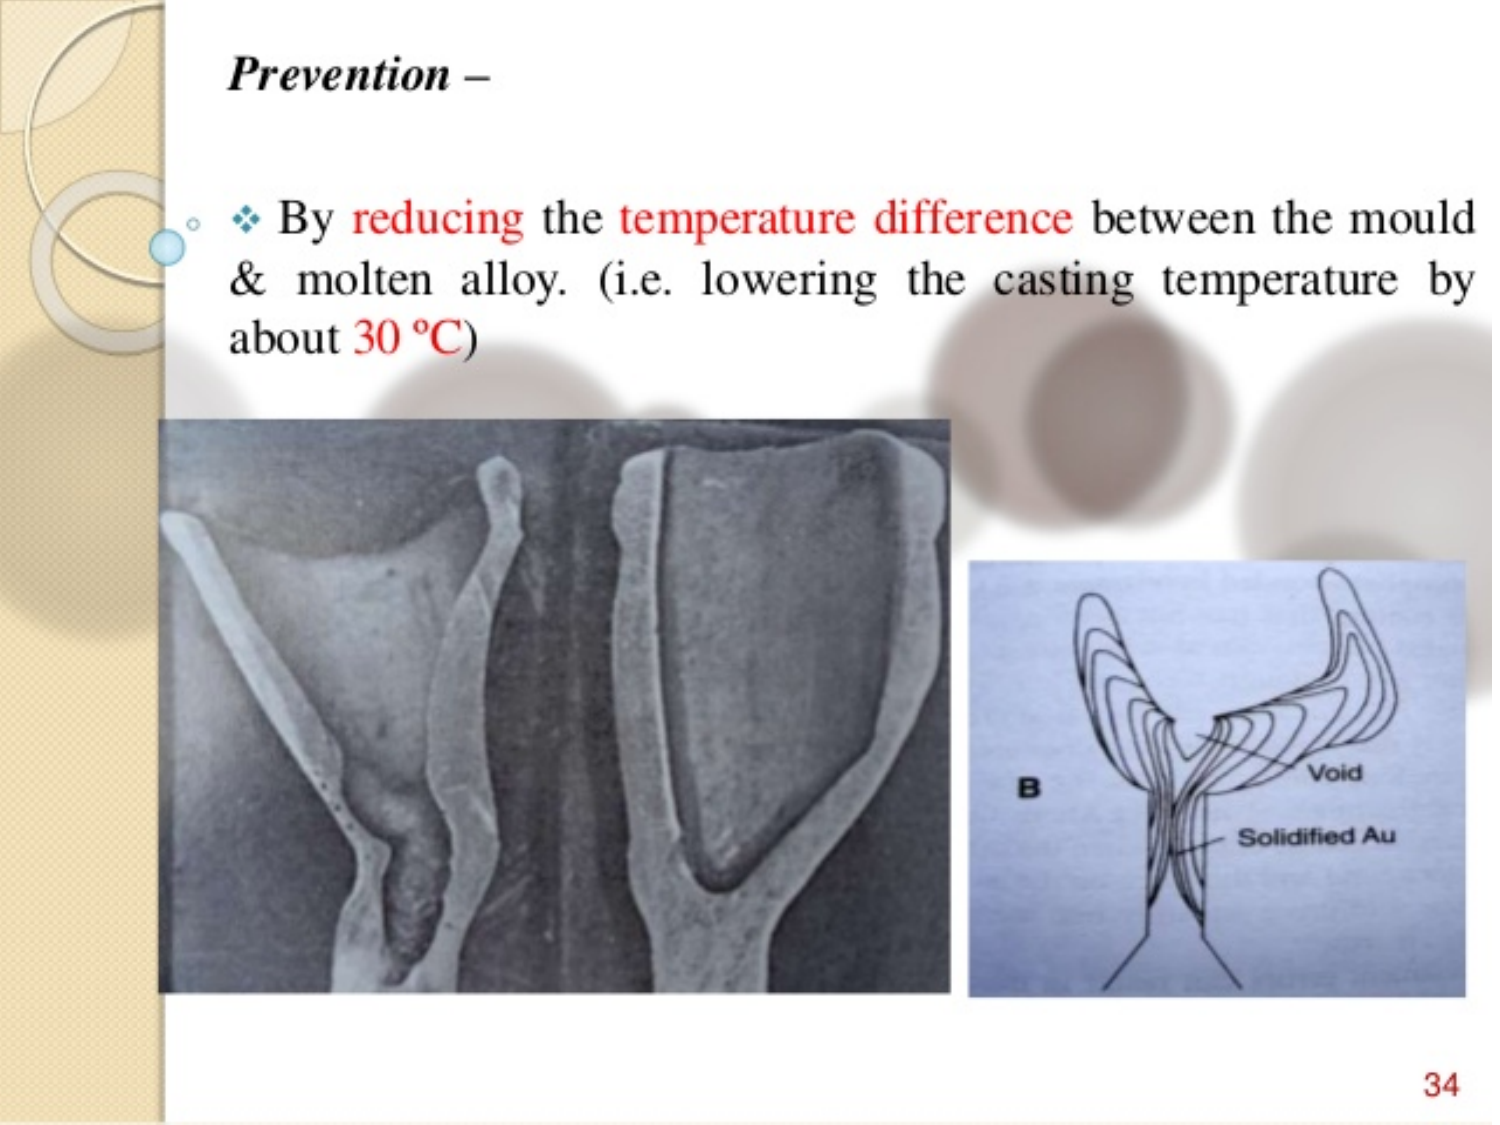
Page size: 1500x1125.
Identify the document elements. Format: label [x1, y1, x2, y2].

list [0, 0, 1492, 1125]
